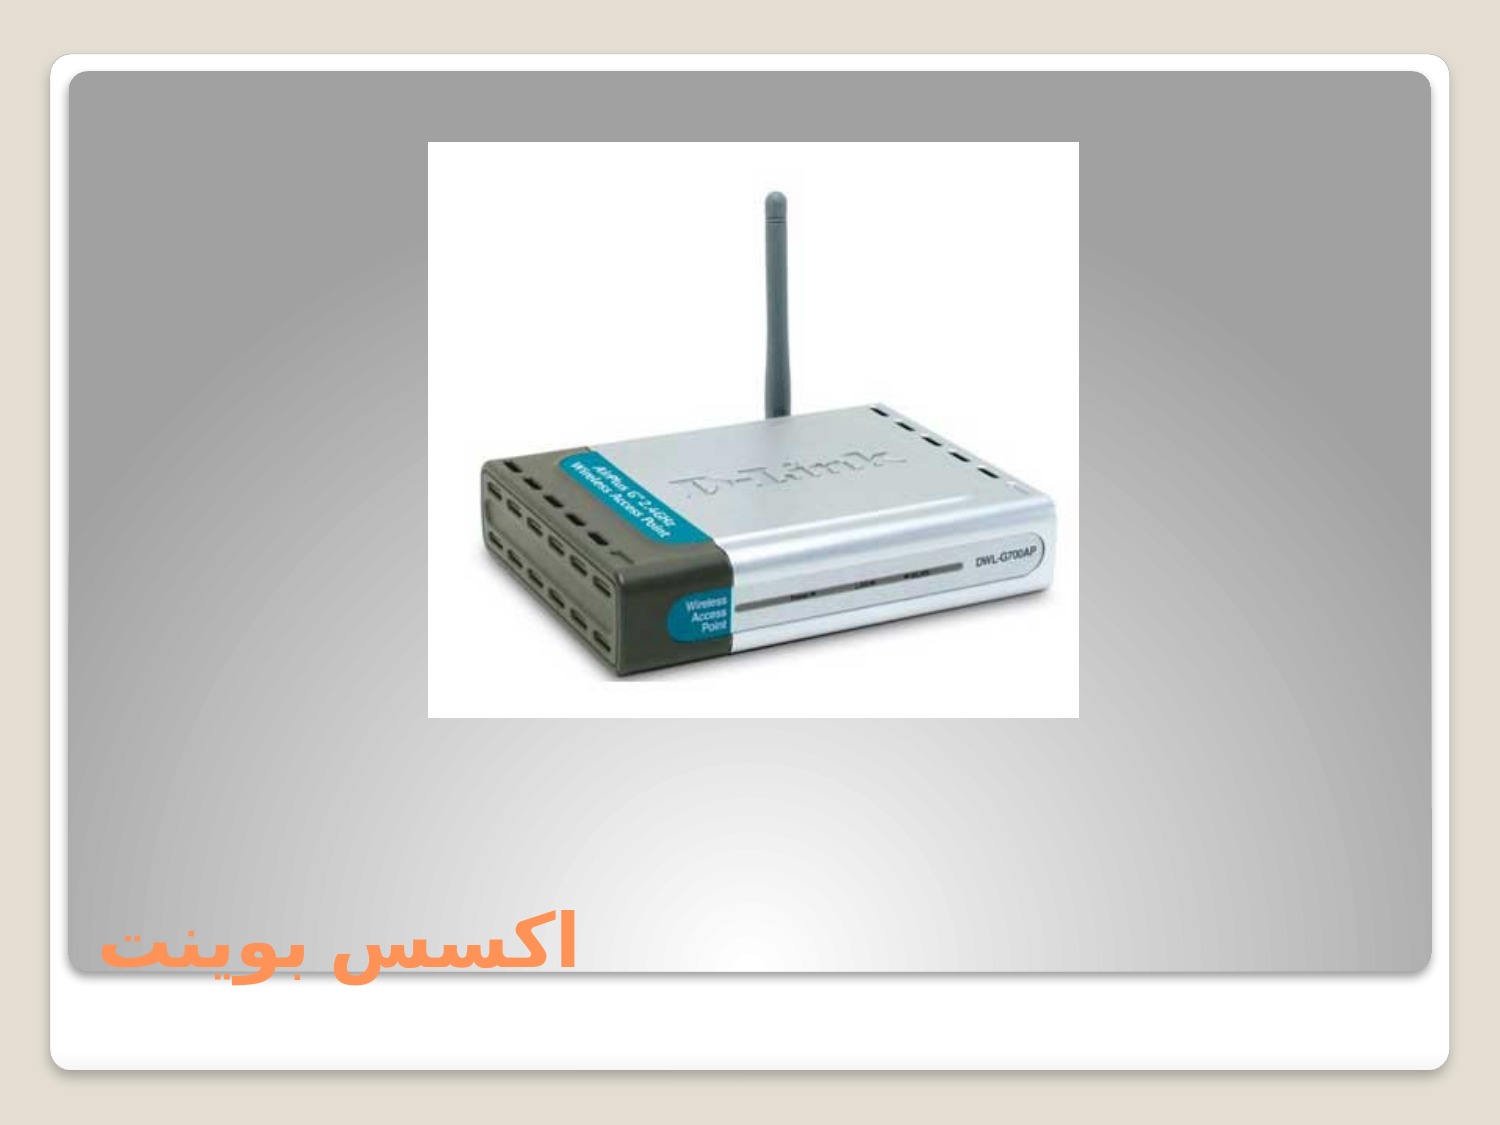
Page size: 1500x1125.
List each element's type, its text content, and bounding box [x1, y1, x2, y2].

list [428, 142, 1080, 719]
title اكسس بوينت [82, 817, 1425, 990]
